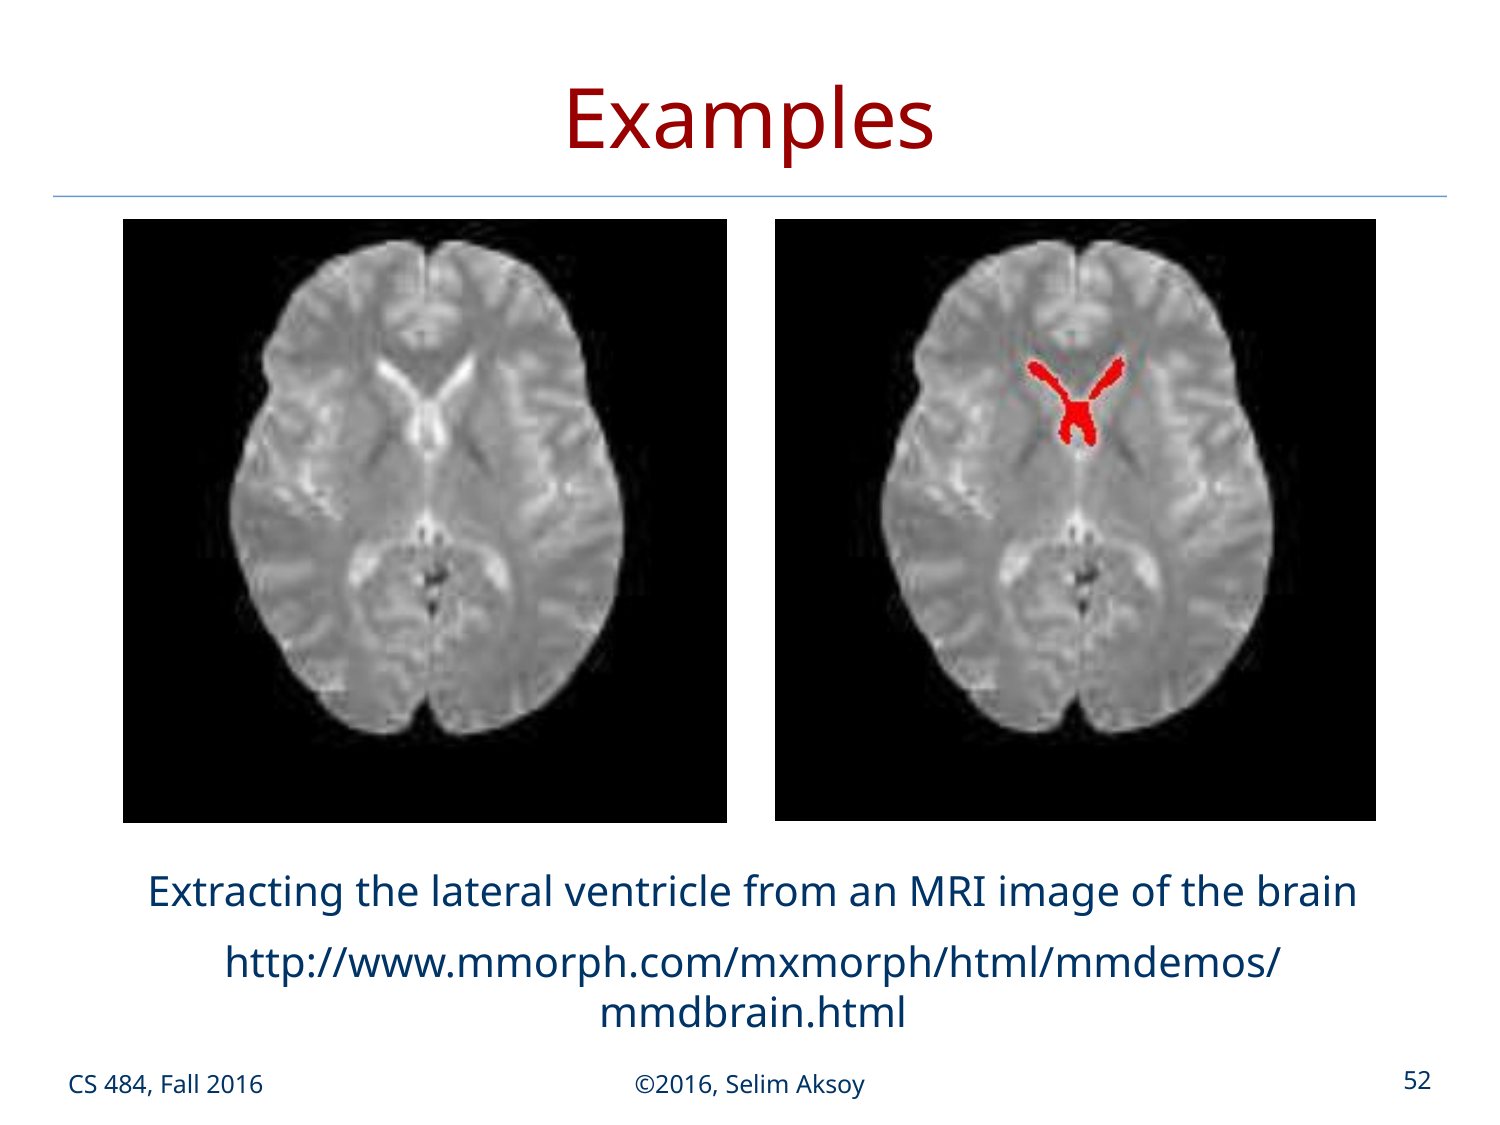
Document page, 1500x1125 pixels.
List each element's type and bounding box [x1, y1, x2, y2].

text_box [64, 857, 1442, 1044]
slide_number [52, 1052, 366, 1107]
picture [775, 219, 1377, 821]
picture [123, 219, 727, 823]
footer [511, 1052, 988, 1107]
title [53, 31, 1447, 173]
slide_number [1134, 1052, 1448, 1107]
